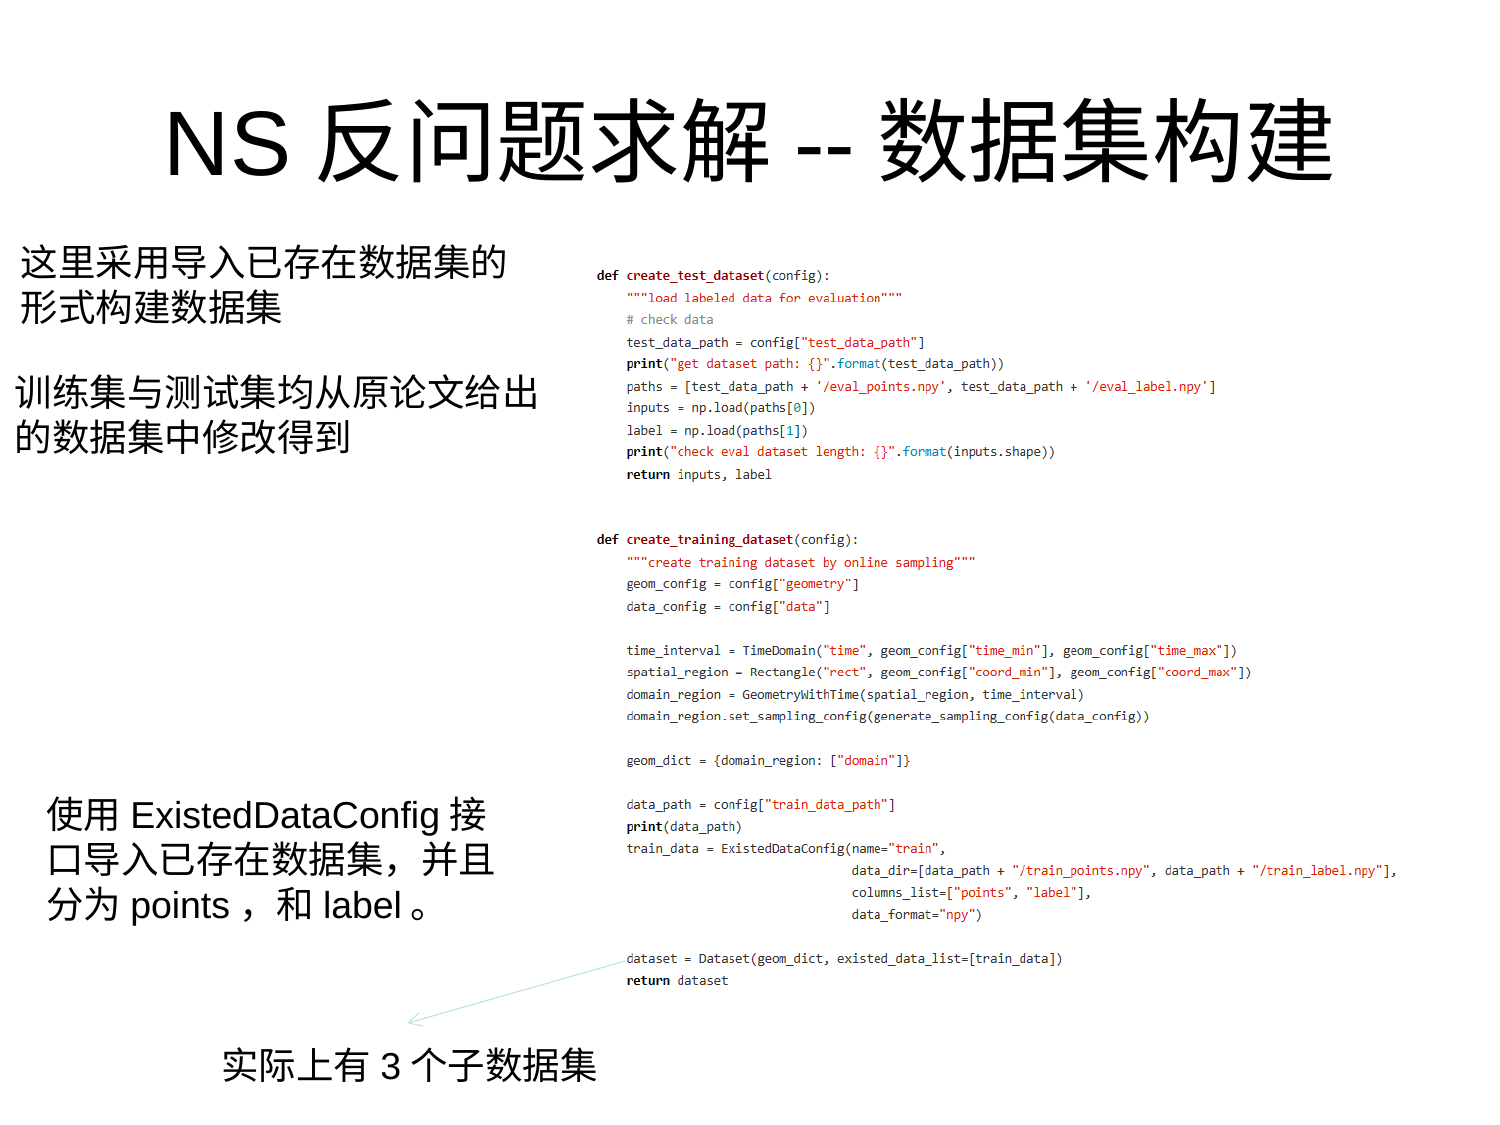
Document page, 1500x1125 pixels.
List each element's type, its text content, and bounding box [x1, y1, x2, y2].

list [584, 255, 1414, 998]
text_box 训练集与测试集均从原论文给出的数据集中修改得到 [0, 361, 584, 467]
text_box 实际上有3个子数据集 [206, 1034, 674, 1095]
text_box 使用ExistedDataConfig接口导入已存在数据集，并且分为points，和label。 [31, 784, 526, 934]
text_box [407, 961, 626, 1024]
title NS反问题求解--数据集构建 [74, 44, 1426, 233]
text_box 这里采用导入已存在数据集的形式构建数据集 [5, 231, 557, 337]
